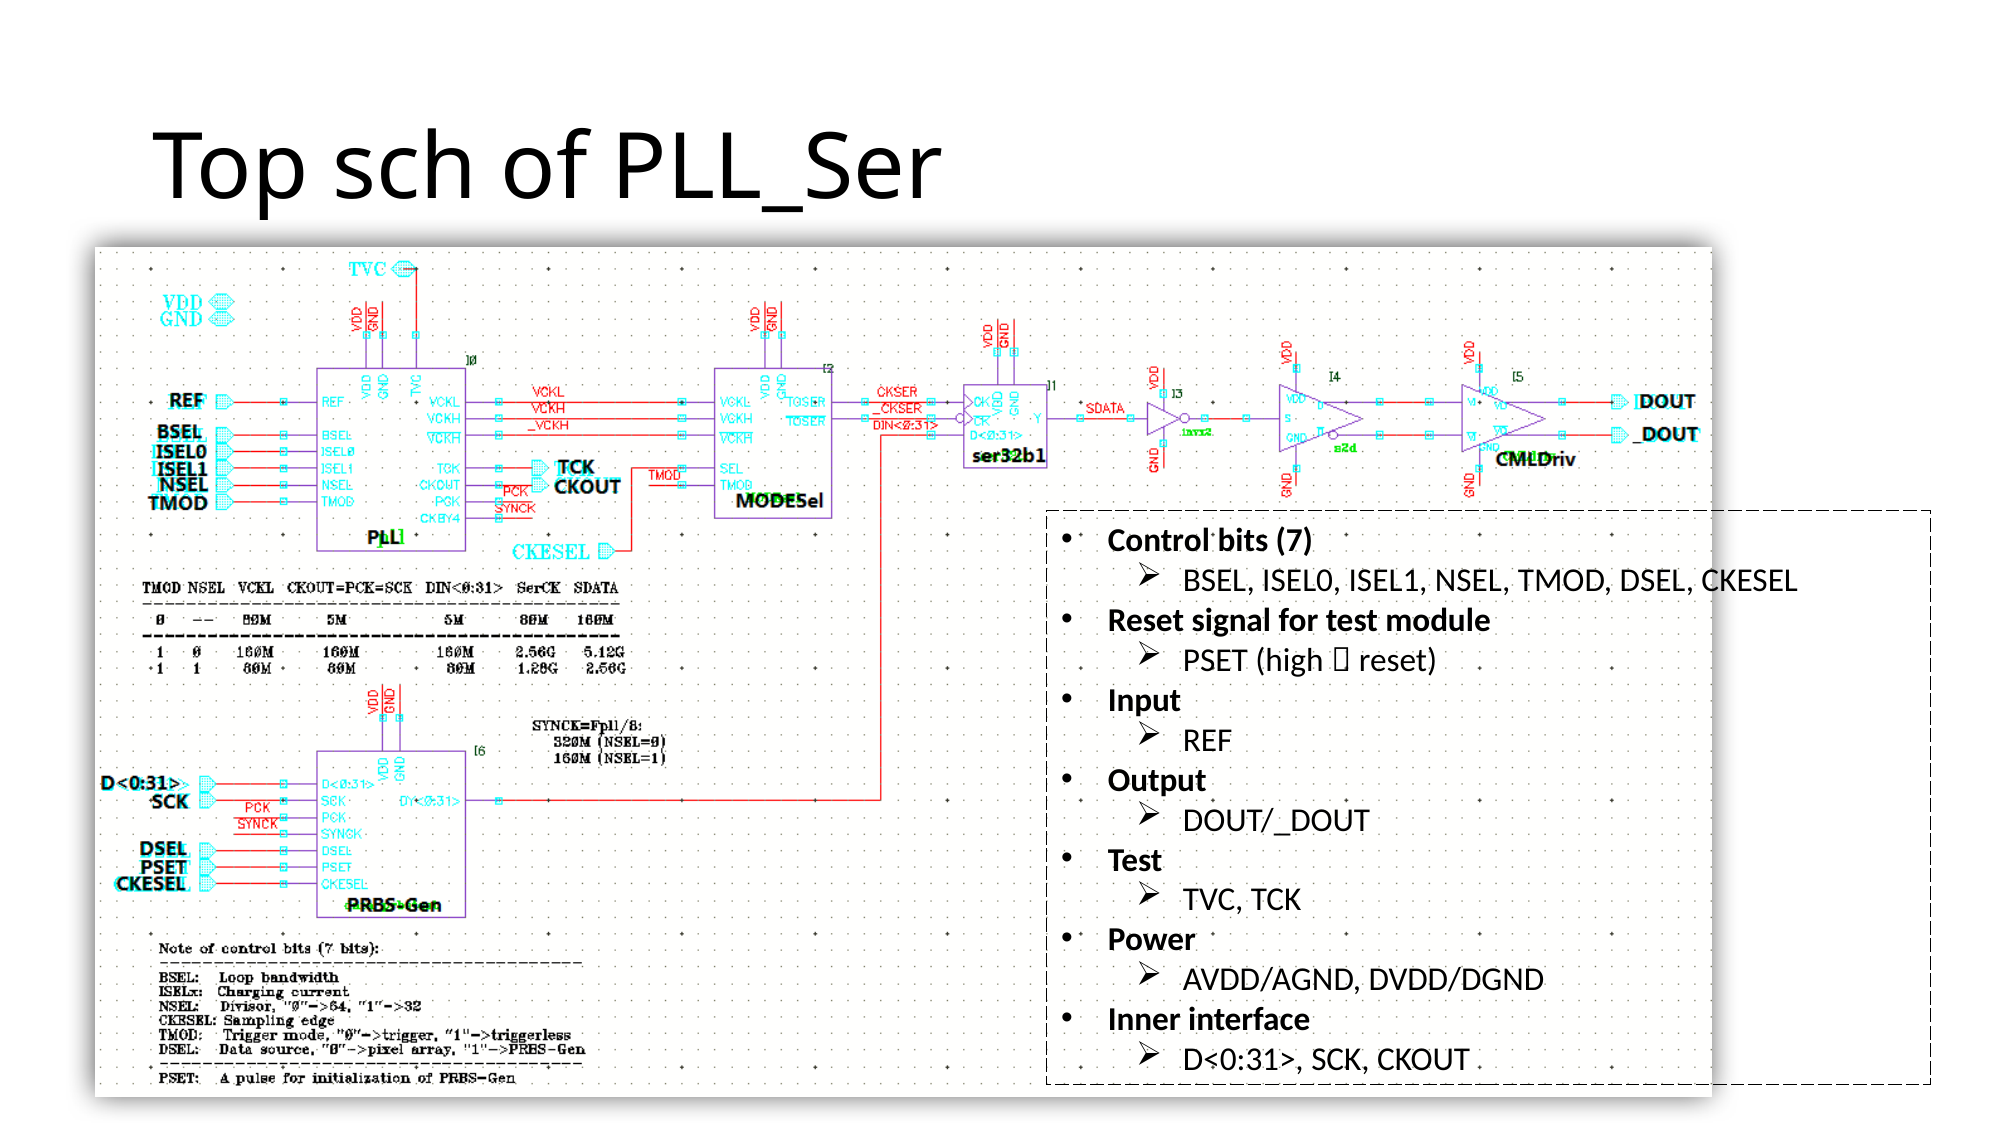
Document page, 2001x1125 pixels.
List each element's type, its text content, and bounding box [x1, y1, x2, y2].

text_box Control bits (7) BSEL, ISEL0, ISEL1, NSEL, TMOD, DSEL, CKESEL Reset signal for test module PSET (high  reset) Input REF Output DOUT/_DOUT Test TVC, TCK Power AVDD/AGND, DVDD/DGND Inner interface D<0:31>, SCK, CKOUT [1712, 510, 1931, 1085]
picture [95, 247, 1712, 1097]
title Top sch of PLL_Ser [137, 59, 1863, 278]
